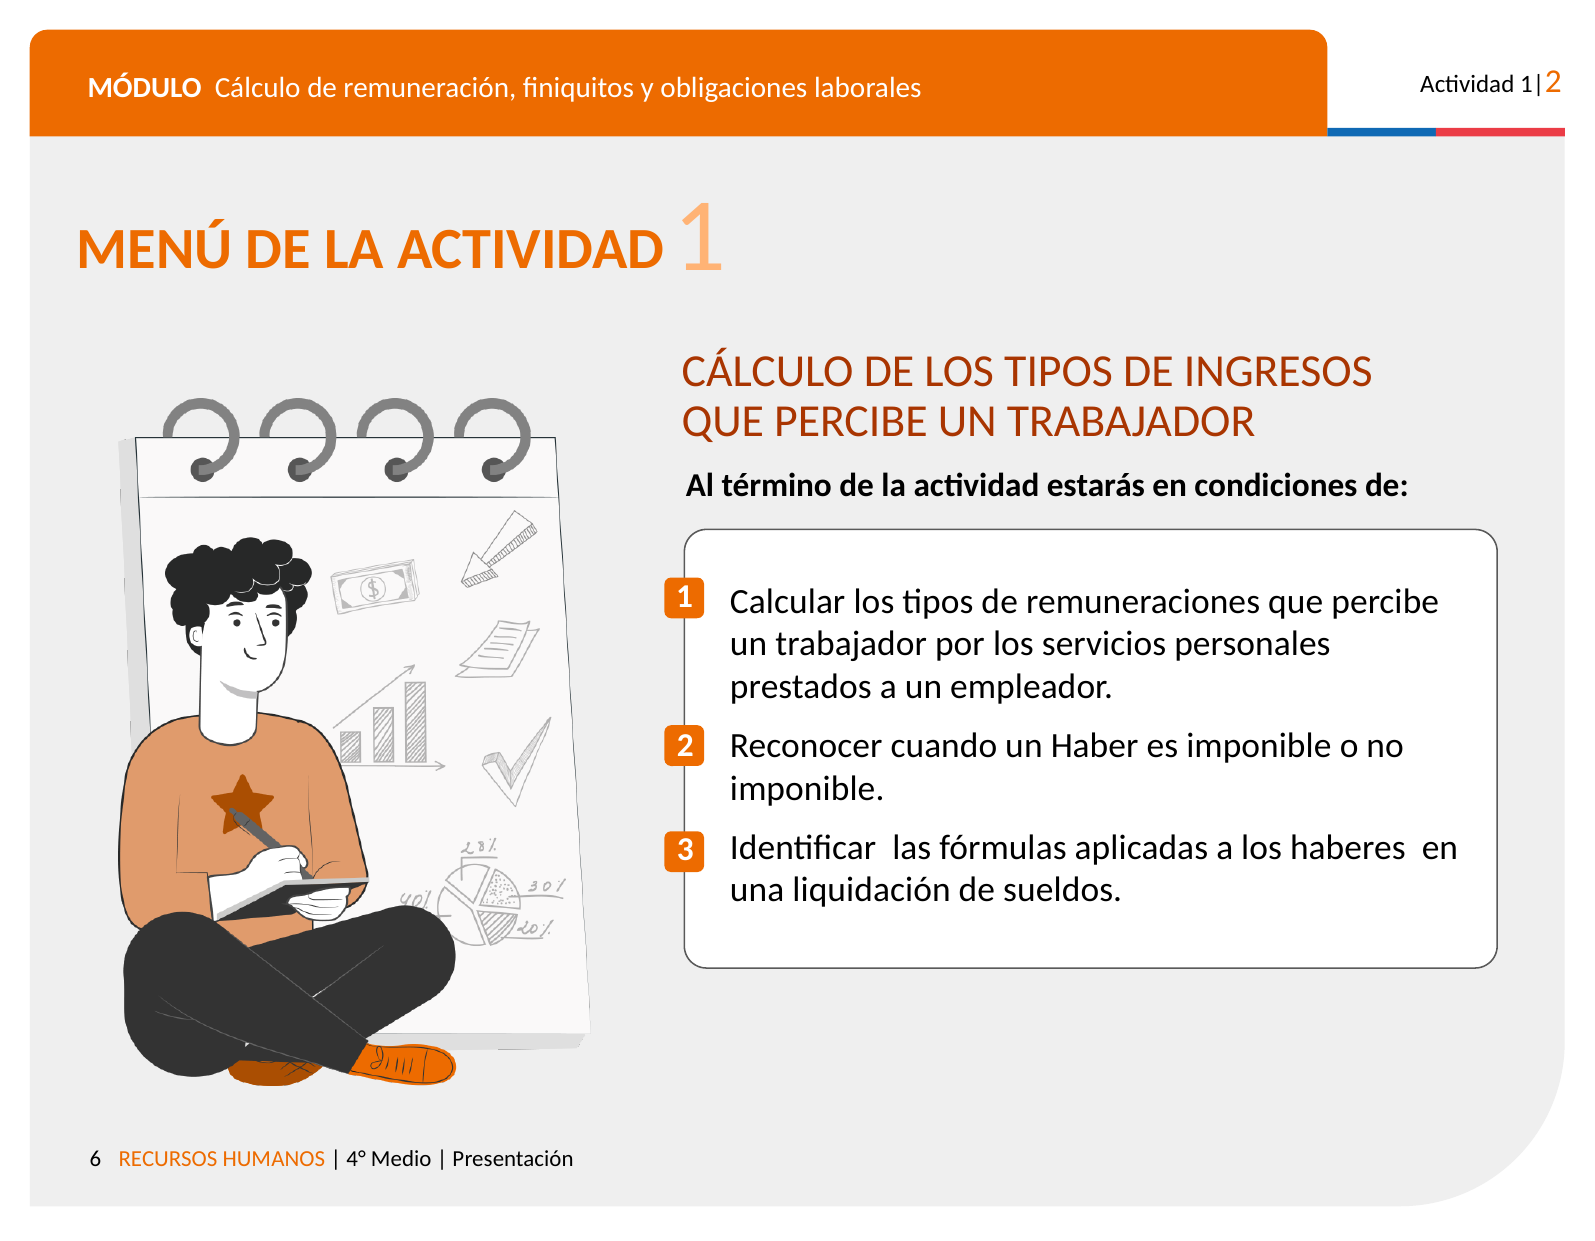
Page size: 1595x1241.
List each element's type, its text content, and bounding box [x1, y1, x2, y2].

text_box 1 [658, 194, 736, 225]
text_box 3 [661, 822, 700, 871]
text_box [684, 529, 1498, 969]
text_box 2 [661, 719, 700, 768]
text_box Calcular los tipos de remuneraciones que percibe un trabajador por los servicios personales prestados a un empleador. Reconocer cuando un Haber es imponible o no imponible. Identificar las fórmulas aplicadas a los haberes en una liquidación de sueldos. [715, 570, 1475, 917]
text_box MENÚ DE LA ACTIVIDAD [61, 225, 736, 278]
text_box [818, 126, 1595, 188]
text_box CÁLCULO DE LOS TIPOS DE INGRESOS QUE PERCIBE UN TRABAJADOR [666, 332, 1561, 400]
text_box [700, 725, 705, 766]
text_box Al término de la actividad estarás en condiciones de: [670, 455, 1480, 511]
picture [110, 390, 596, 1099]
text_box [667, 831, 705, 873]
text_box 1 [660, 570, 699, 619]
text_box [699, 577, 705, 618]
